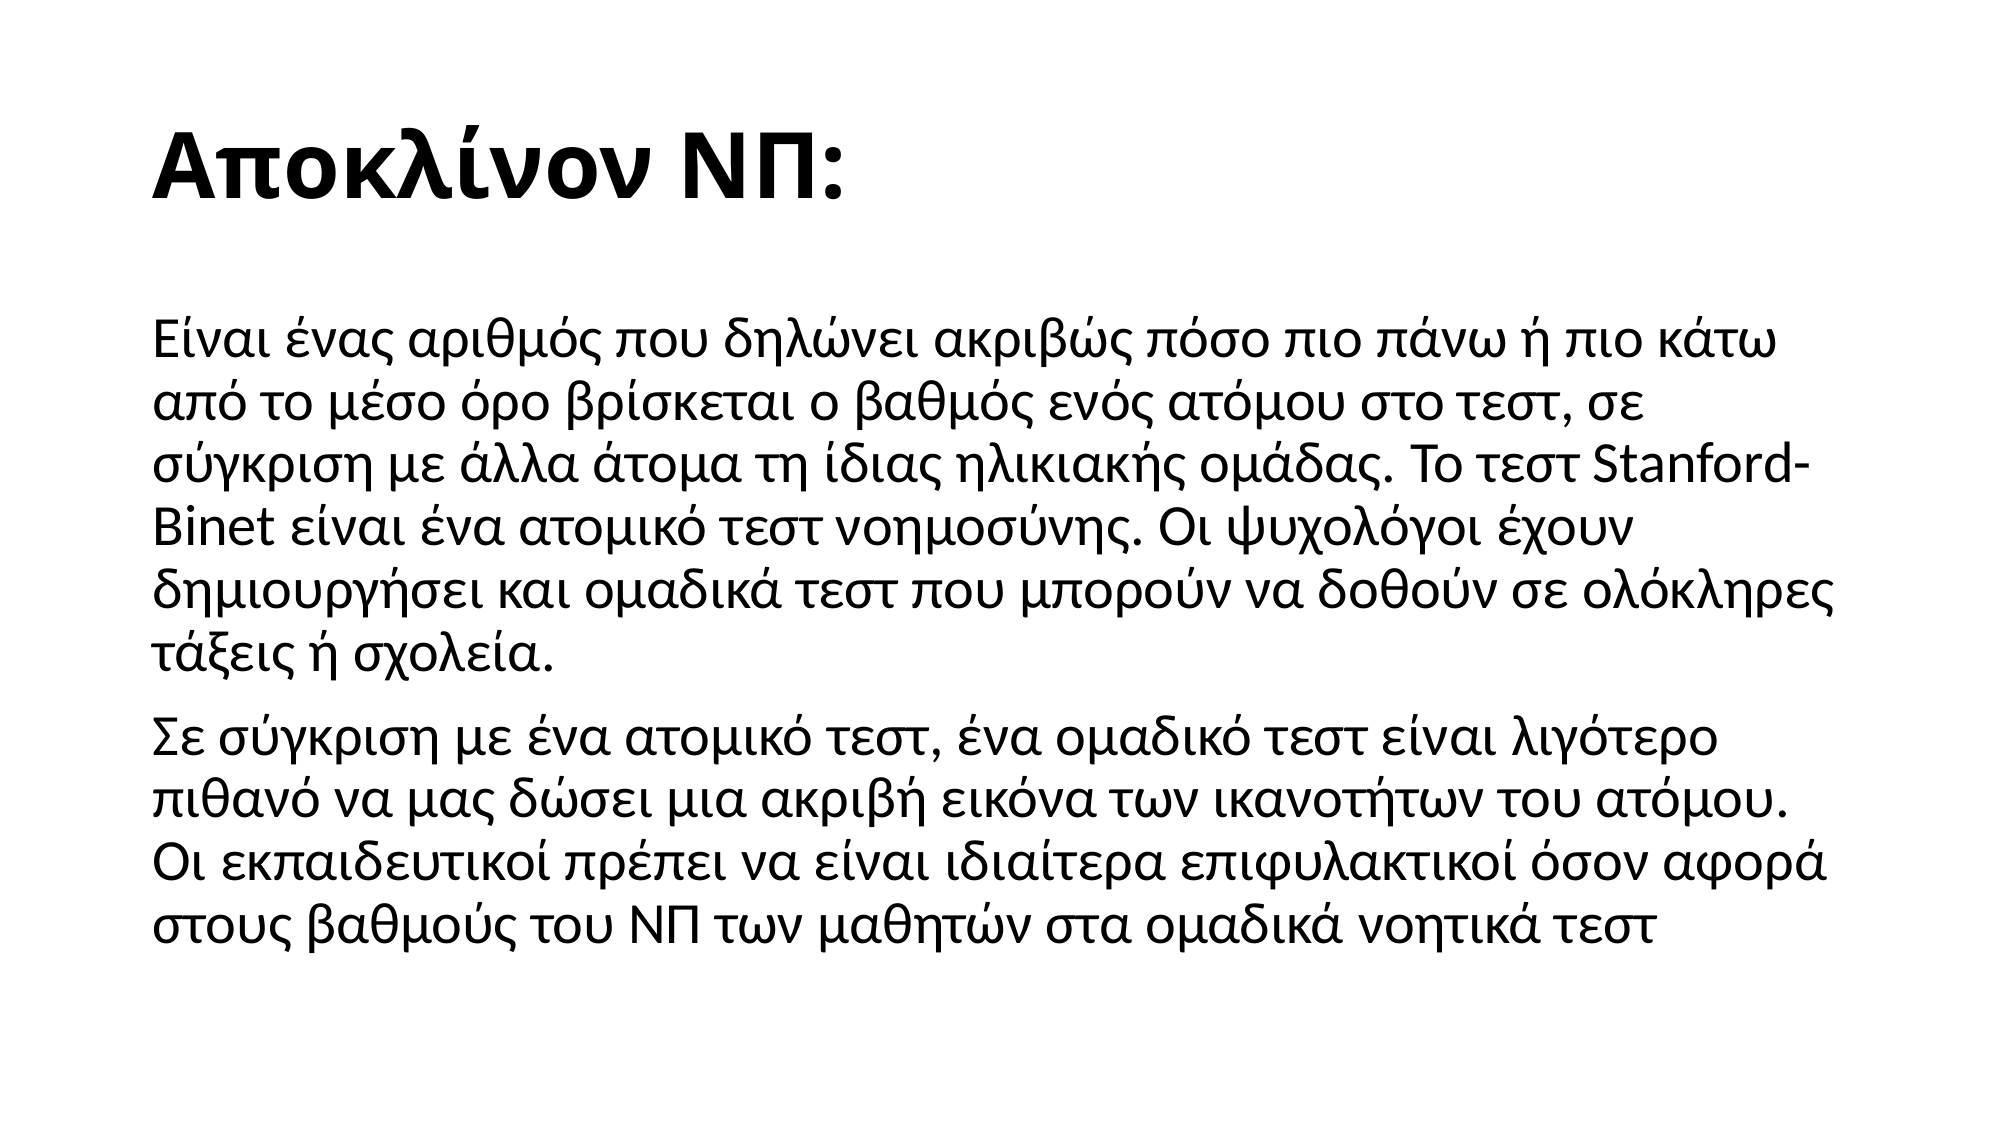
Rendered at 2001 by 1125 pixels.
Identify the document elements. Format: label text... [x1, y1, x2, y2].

list Είναι ένας αριθμός που δηλώνει ακριβώς πόσο πιο πάνω ή πιο κάτω από το μέσο όρο βρίσκεται ο βαθμός ενός ατόμου στο τεστ, σε σύγκριση με άλλα άτομα τη ίδιας ηλικιακής ομάδας. Το τεστ Stanford-Binet είναι ένα ατομικό τεστ νοημοσύνης. Οι ψυχολόγοι έχουν δημιουργήσει και ομαδικά τεστ που μπορούν να δοθούν σε ολόκληρες τάξεις ή σχολεία. Σε σύγκριση με ένα ατομικό τεστ, ένα ομαδικό τεστ είναι λιγότερο πιθανό να μας δώσει μια ακριβή εικόνα των ικανοτήτων του ατόμου. Οι εκπαιδευτικοί πρέπει να είναι ιδιαίτερα επιφυλακτικοί όσον αφορά στους βαθμούς του ΝΠ των μαθητών στα ομαδικά νοητικά τεστ [137, 299, 1863, 1014]
title Αποκλίνον ΝΠ: [137, 59, 1863, 278]
